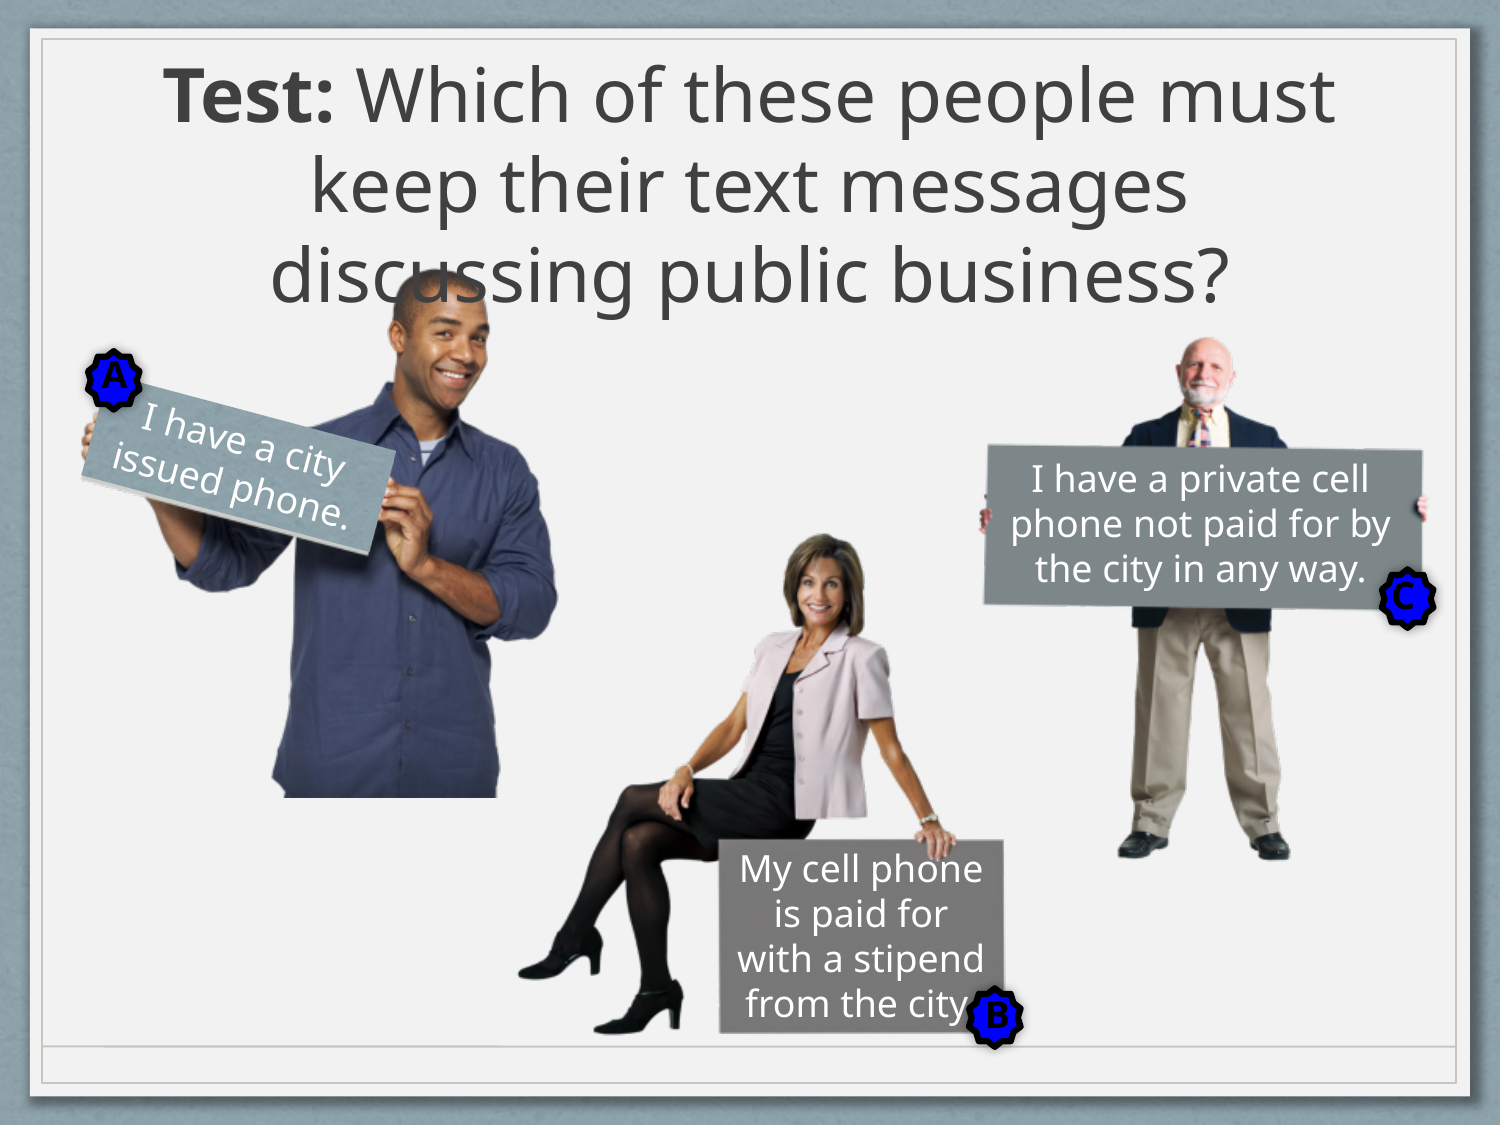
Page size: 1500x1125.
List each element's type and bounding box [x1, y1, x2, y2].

text_box [71, 39, 1438, 1048]
